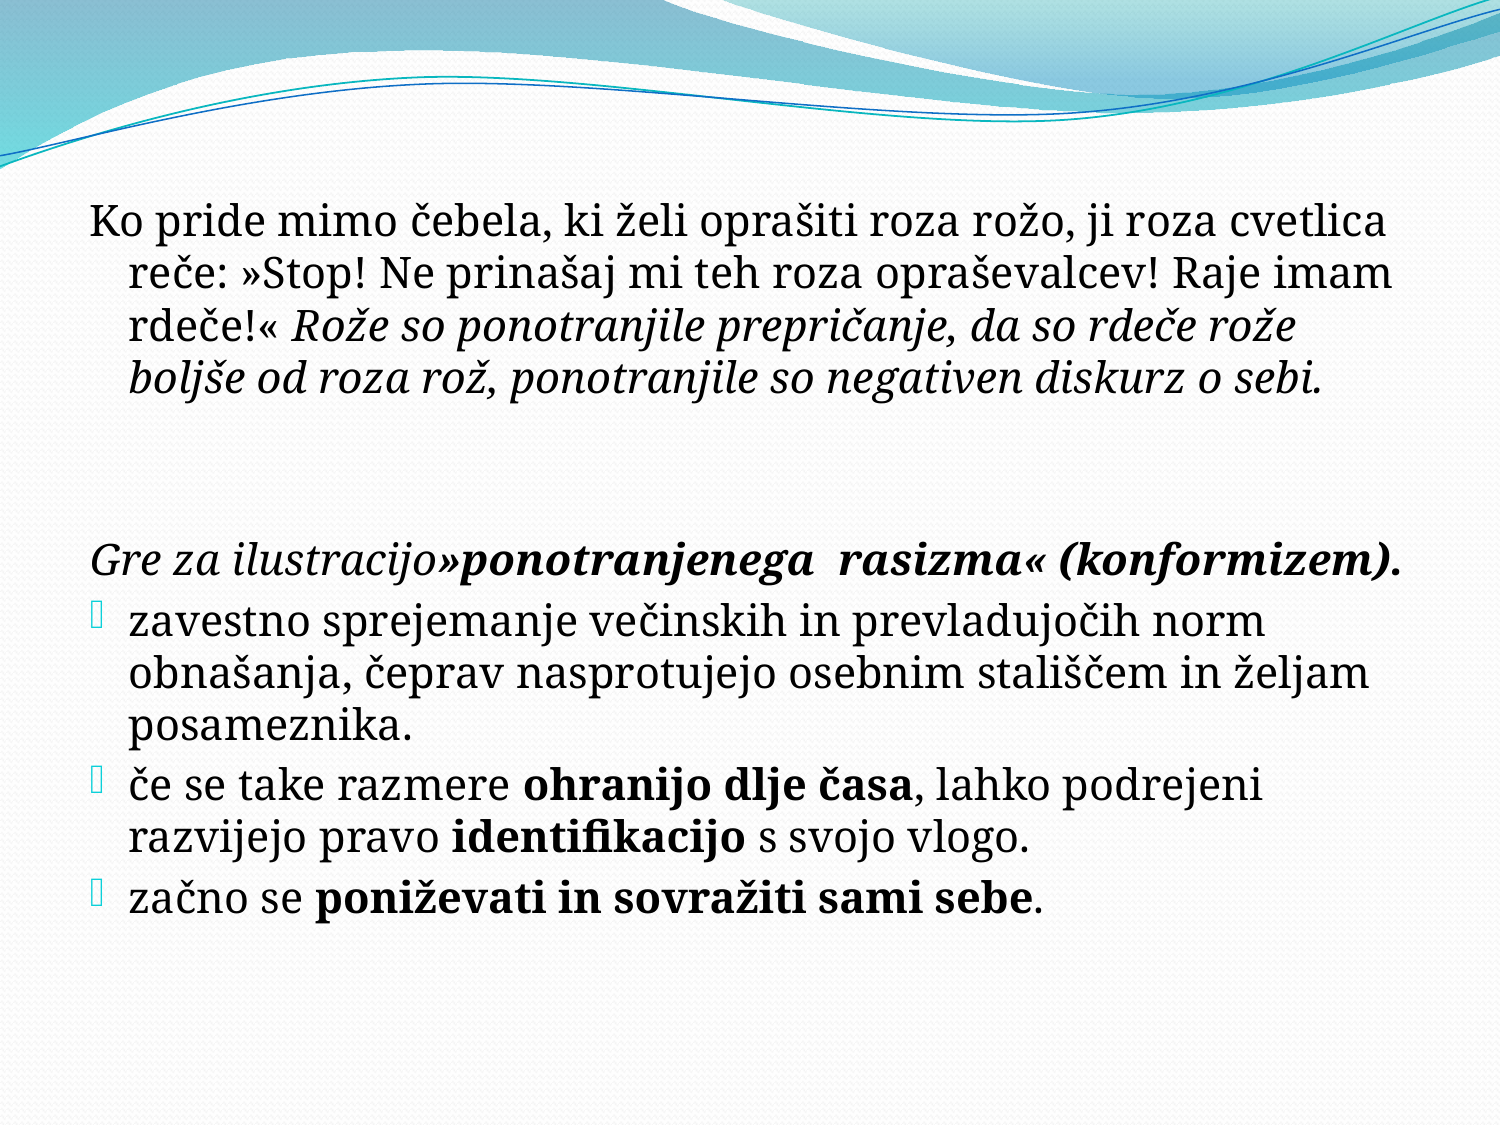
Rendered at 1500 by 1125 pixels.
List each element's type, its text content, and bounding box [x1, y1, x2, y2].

list Ko pride mimo čebela, ki želi oprašiti roza rožo, ji roza cvetlica reče: »Stop! Ne prinašaj mi teh roza opraševalcev! Raje imam rdeče!« Rože so ponotranjile prepričanje, da so rdeče rože boljše od roza rož, ponotranjile so negativen diskurz o sebi. Gre za ilustracijo»ponotranjenega rasizma« (konformizem). zavestno sprejemanje večinskih in prevladujočih norm obnašanja, čeprav nasprotujejo osebnim stališčem in željam posameznika. če se take razmere ohranijo dlje časa, lahko podrejeni razvijejo pravo identifikacijo s svojo vlogo. začno se poniževati in sovražiti sami sebe. [75, 125, 1425, 1005]
